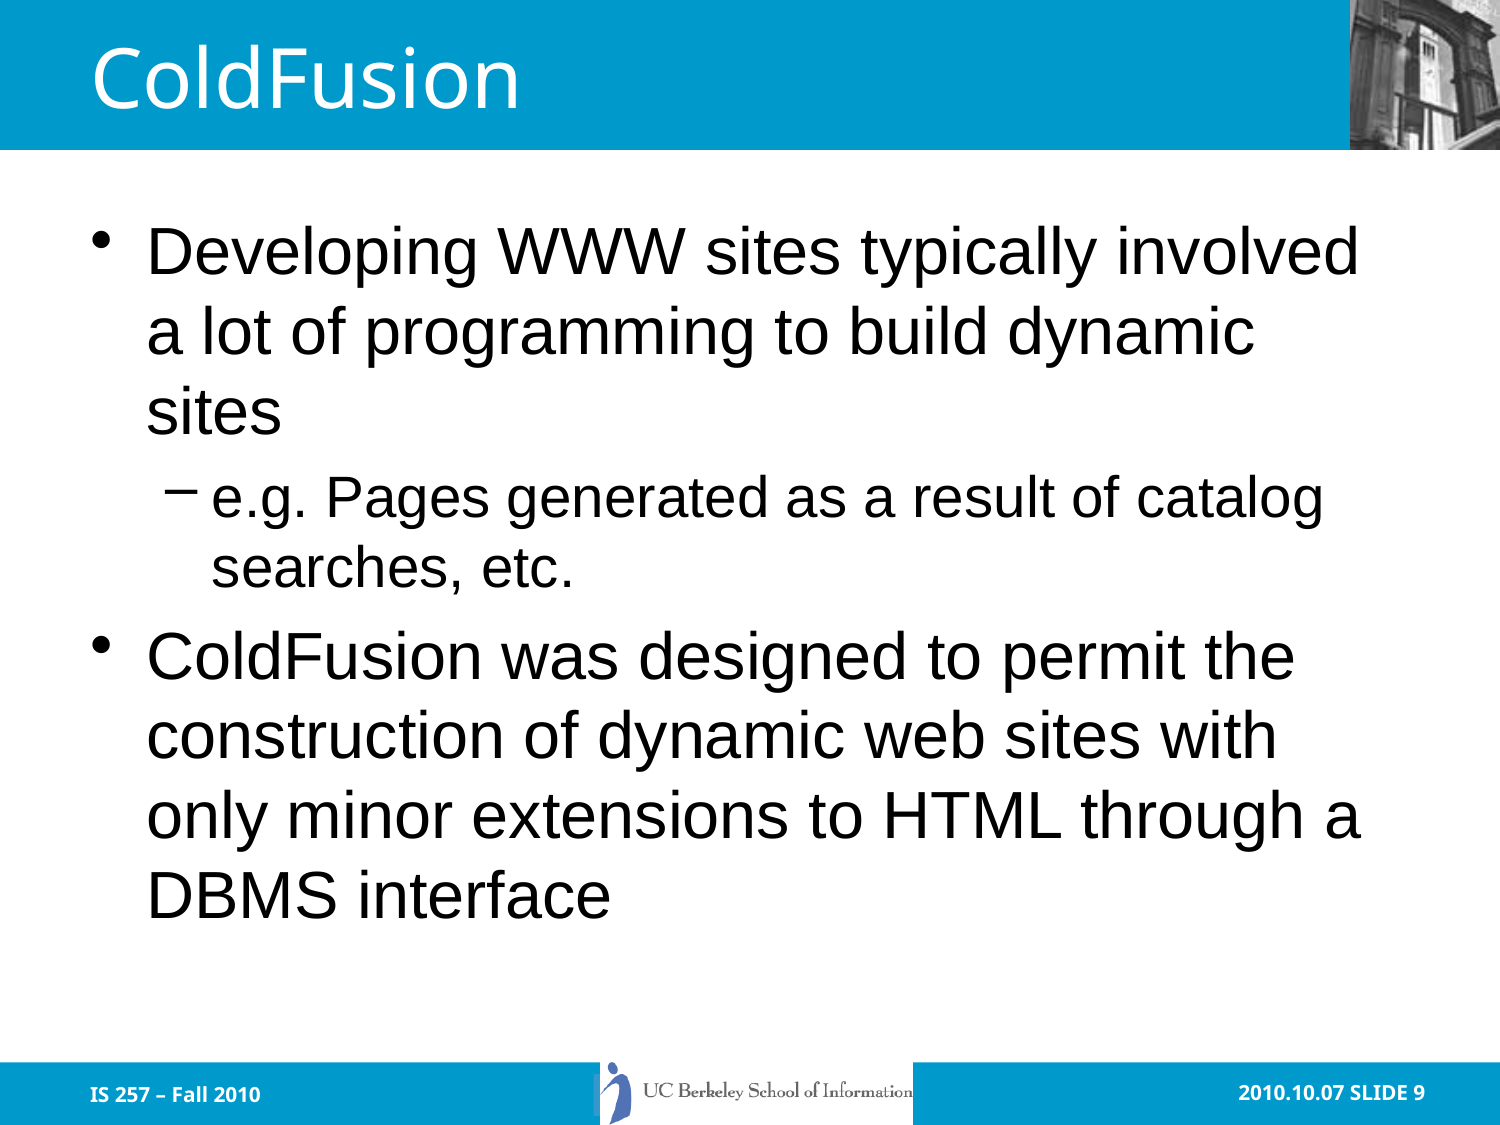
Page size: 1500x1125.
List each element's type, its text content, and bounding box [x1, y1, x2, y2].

picture [1351, 0, 1500, 150]
title ColdFusion [75, 0, 1350, 150]
slide_number IS 257 – Fall 2010 [75, 1062, 388, 1125]
list Developing WWW sites typically involved a lot of programming to build dynamic sites e.g. Pages generated as a result of catalog searches, etc. ColdFusion was designed to permit the construction of dynamic web sites with only minor extensions to HTML through a DBMS interface [75, 200, 1425, 1013]
picture [594, 1062, 912, 1125]
